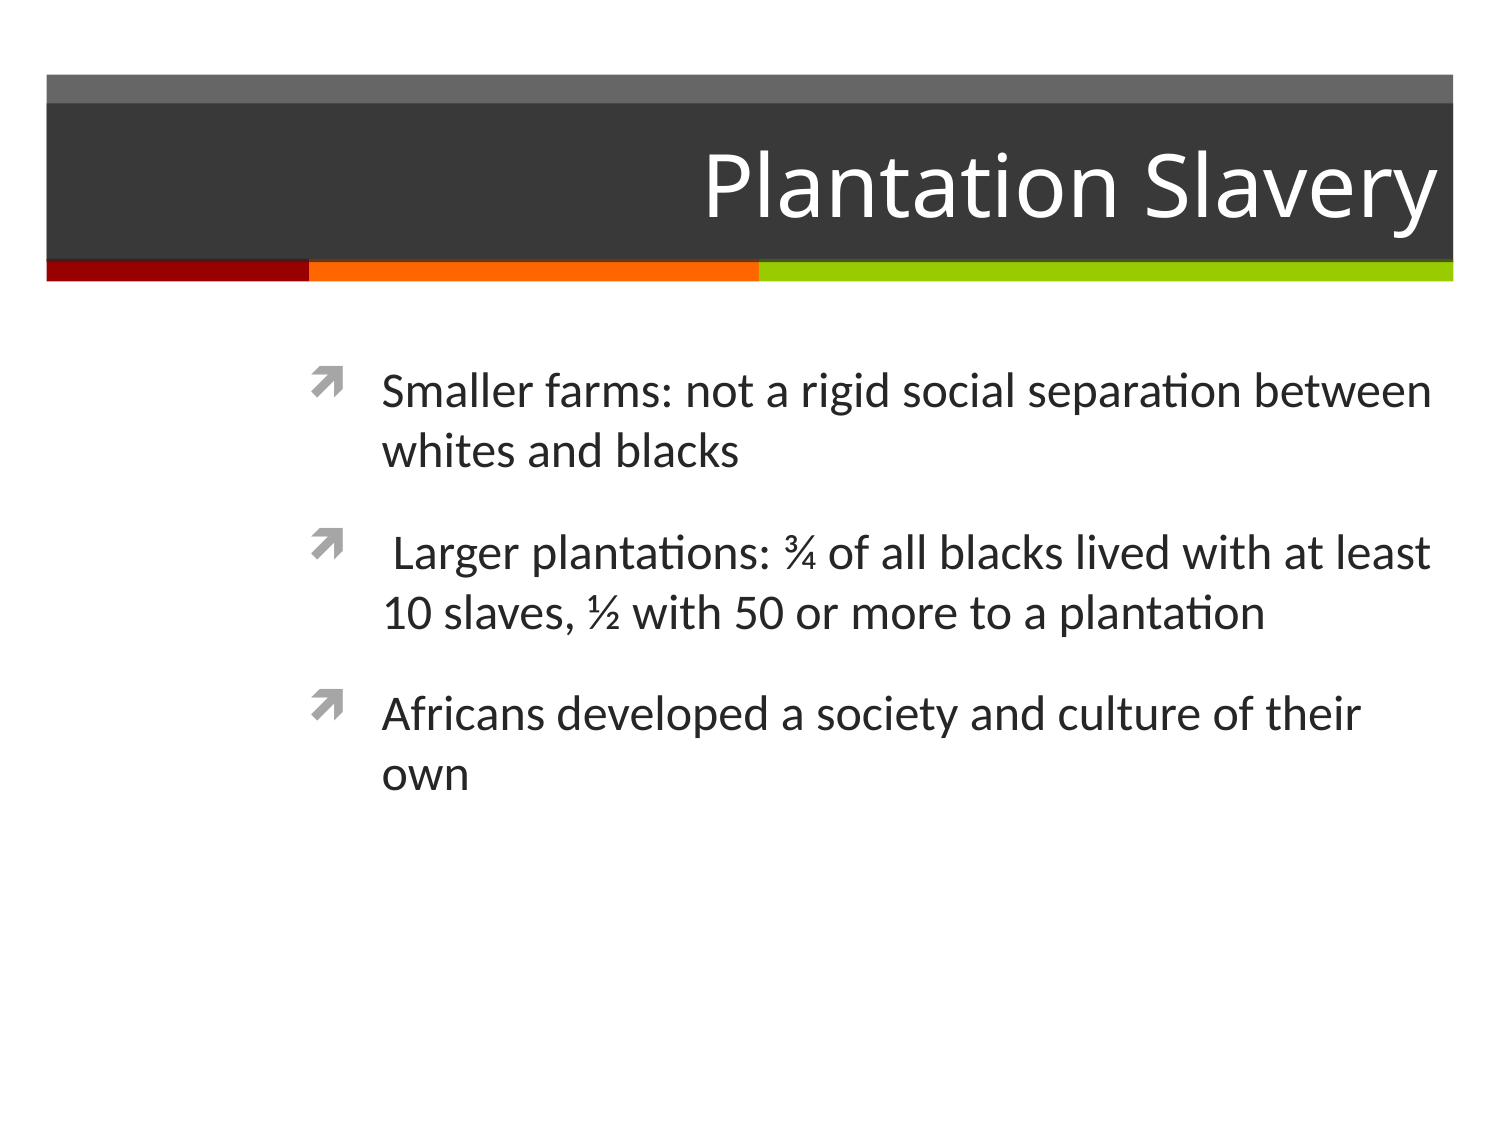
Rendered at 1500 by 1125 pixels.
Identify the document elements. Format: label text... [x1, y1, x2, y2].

list Smaller farms: not a rigid social separation between whites and blacks Larger plantations: ¾ of all blacks lived with at least 10 slaves, ½ with 50 or more to a plantation Africans developed a society and culture of their own [292, 350, 1454, 1005]
title Plantation Slavery [46, 103, 1454, 263]
